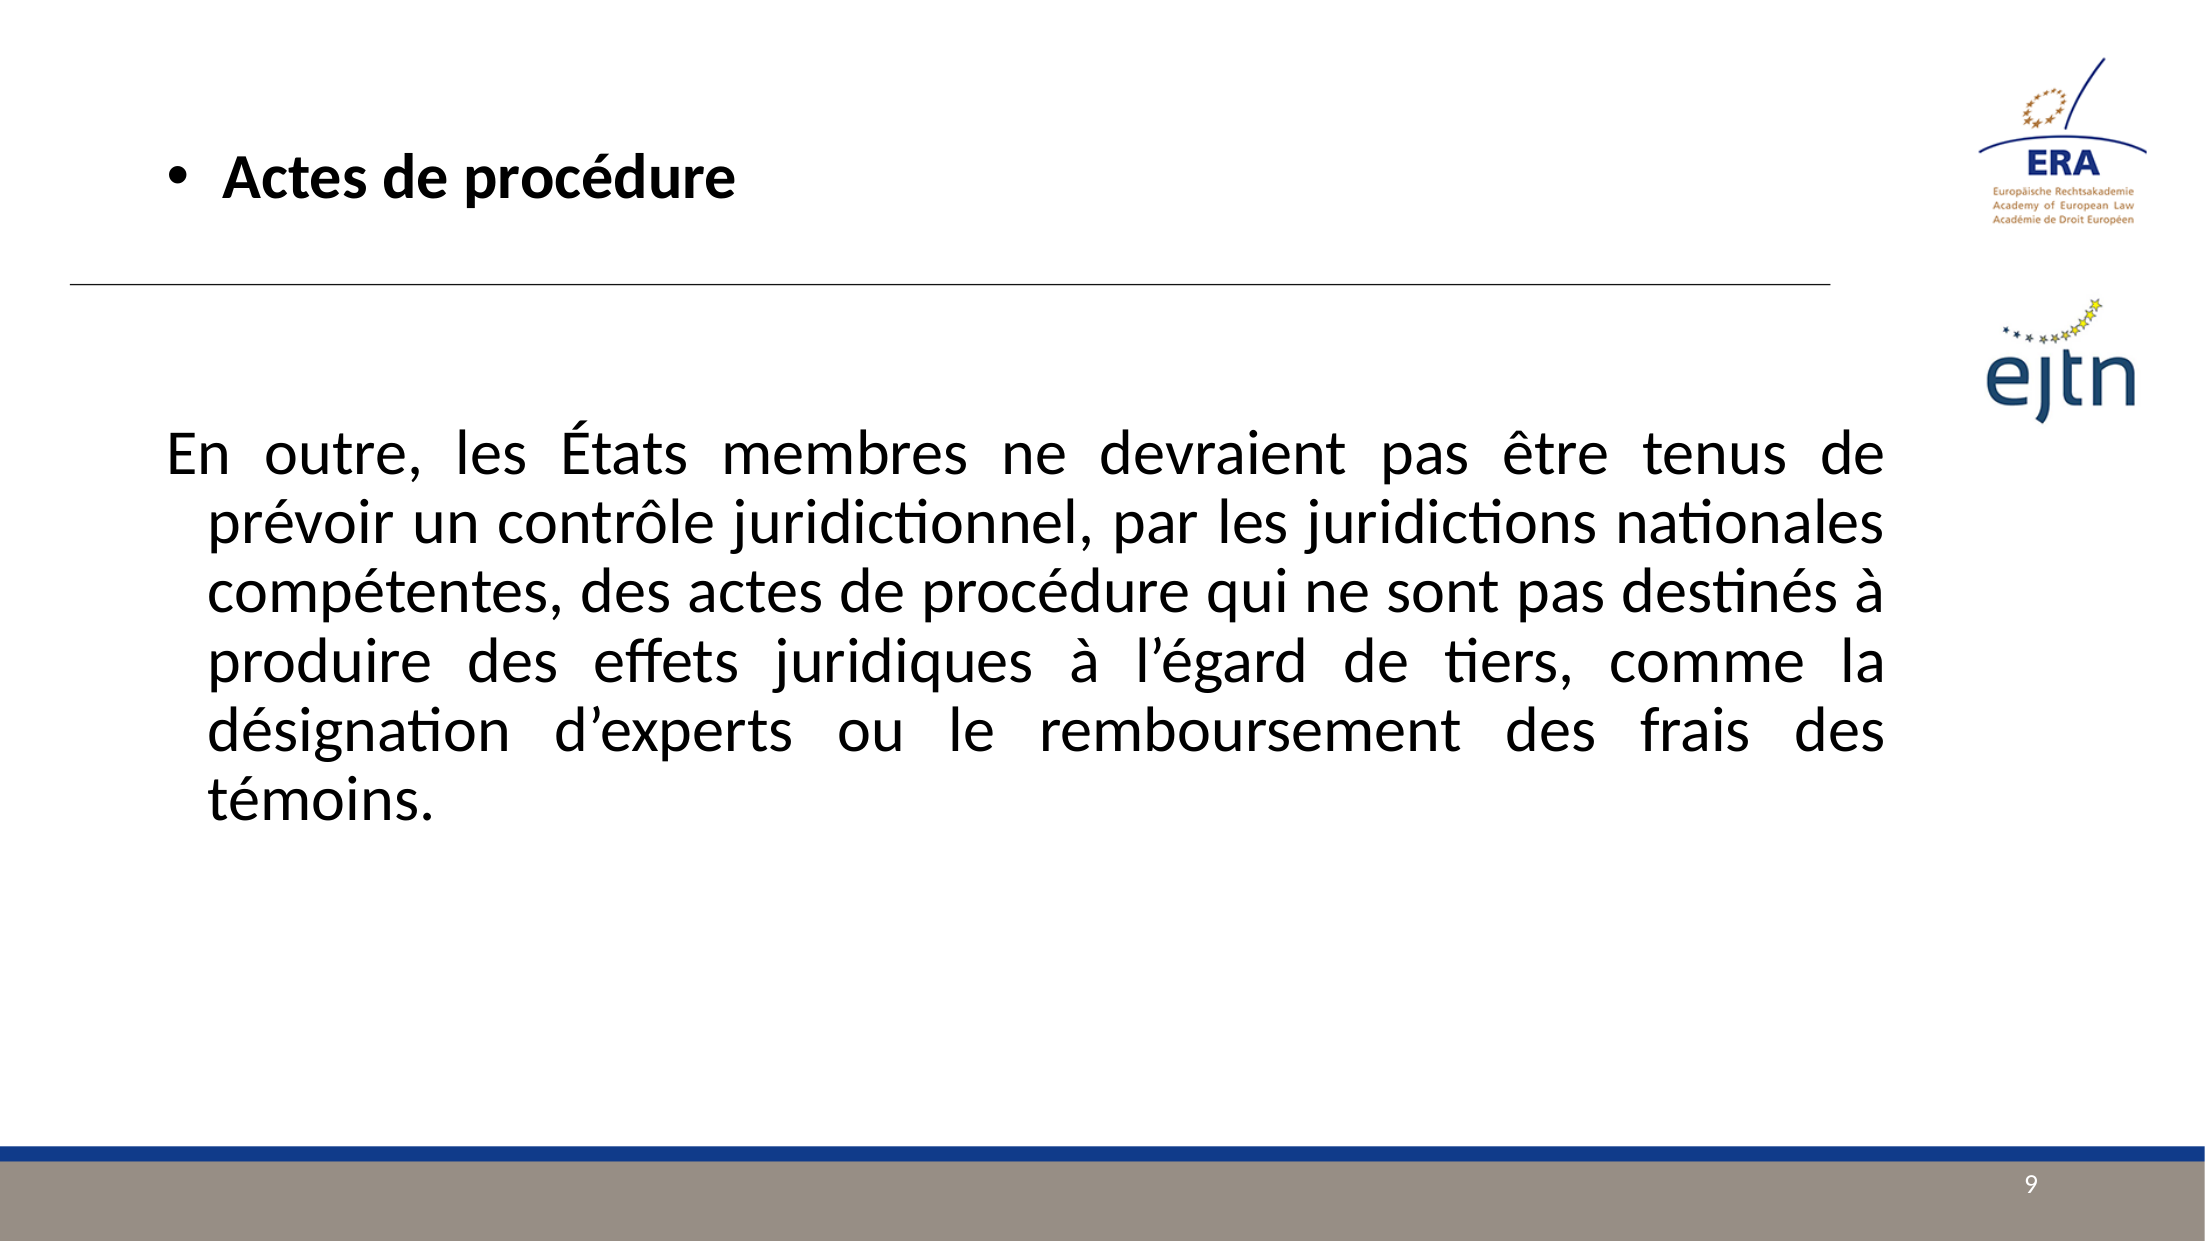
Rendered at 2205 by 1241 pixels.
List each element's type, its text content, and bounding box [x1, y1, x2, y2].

slide_number 9 [1557, 1149, 2054, 1216]
list En outre, les États membres ne devraient pas être tenus de prévoir un contrôle juridictionnel, par les juridictions nationales compétentes, des actes de procédure qui ne sont pas destinés à produire des effets juridiques à l’égard de tiers, comme la désignation d’experts ou le remboursement des frais des témoins. [151, 411, 1903, 1199]
picture [0, 0, 2205, 1241]
title Actes de procédure [151, 57, 1903, 298]
